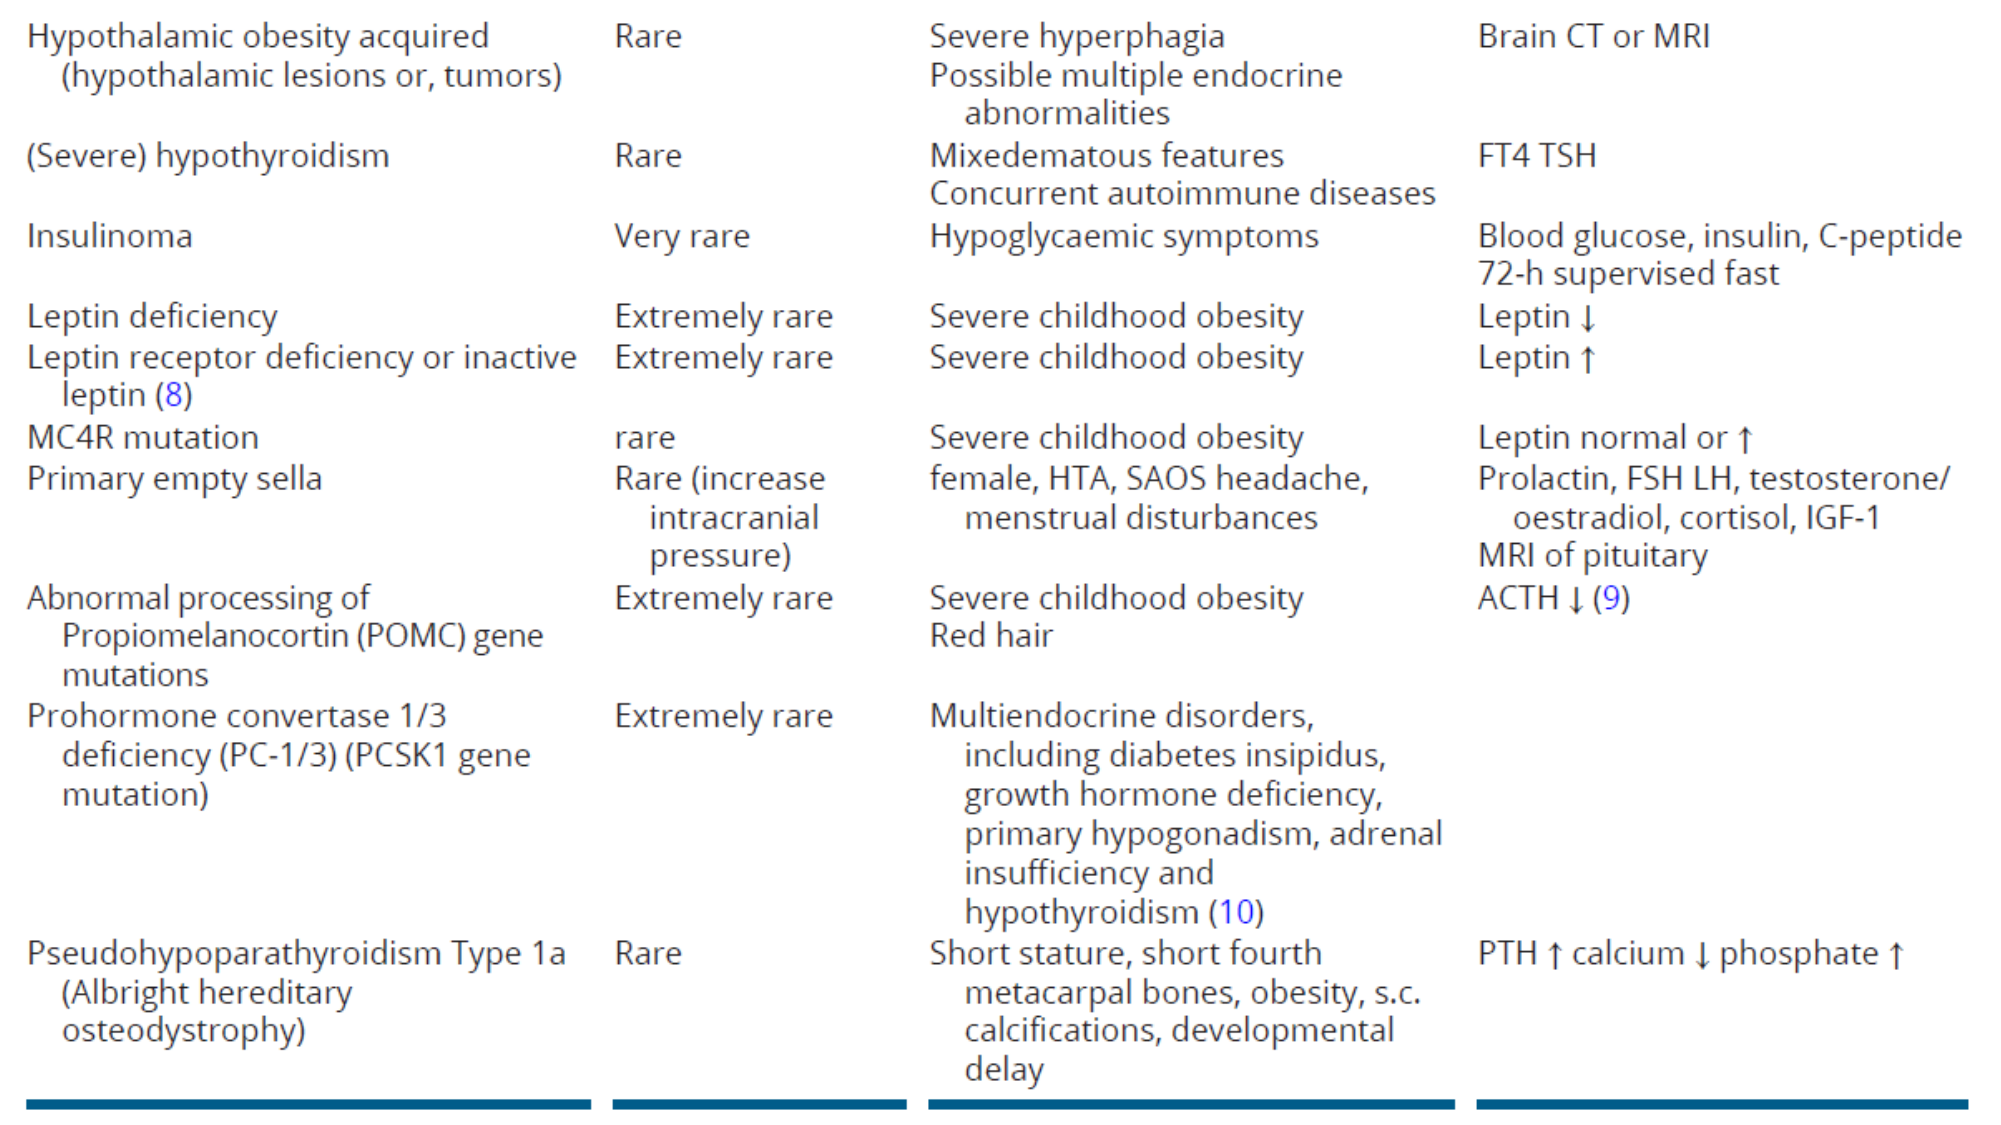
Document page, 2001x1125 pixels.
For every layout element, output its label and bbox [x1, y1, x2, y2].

list [0, 17, 2000, 1125]
